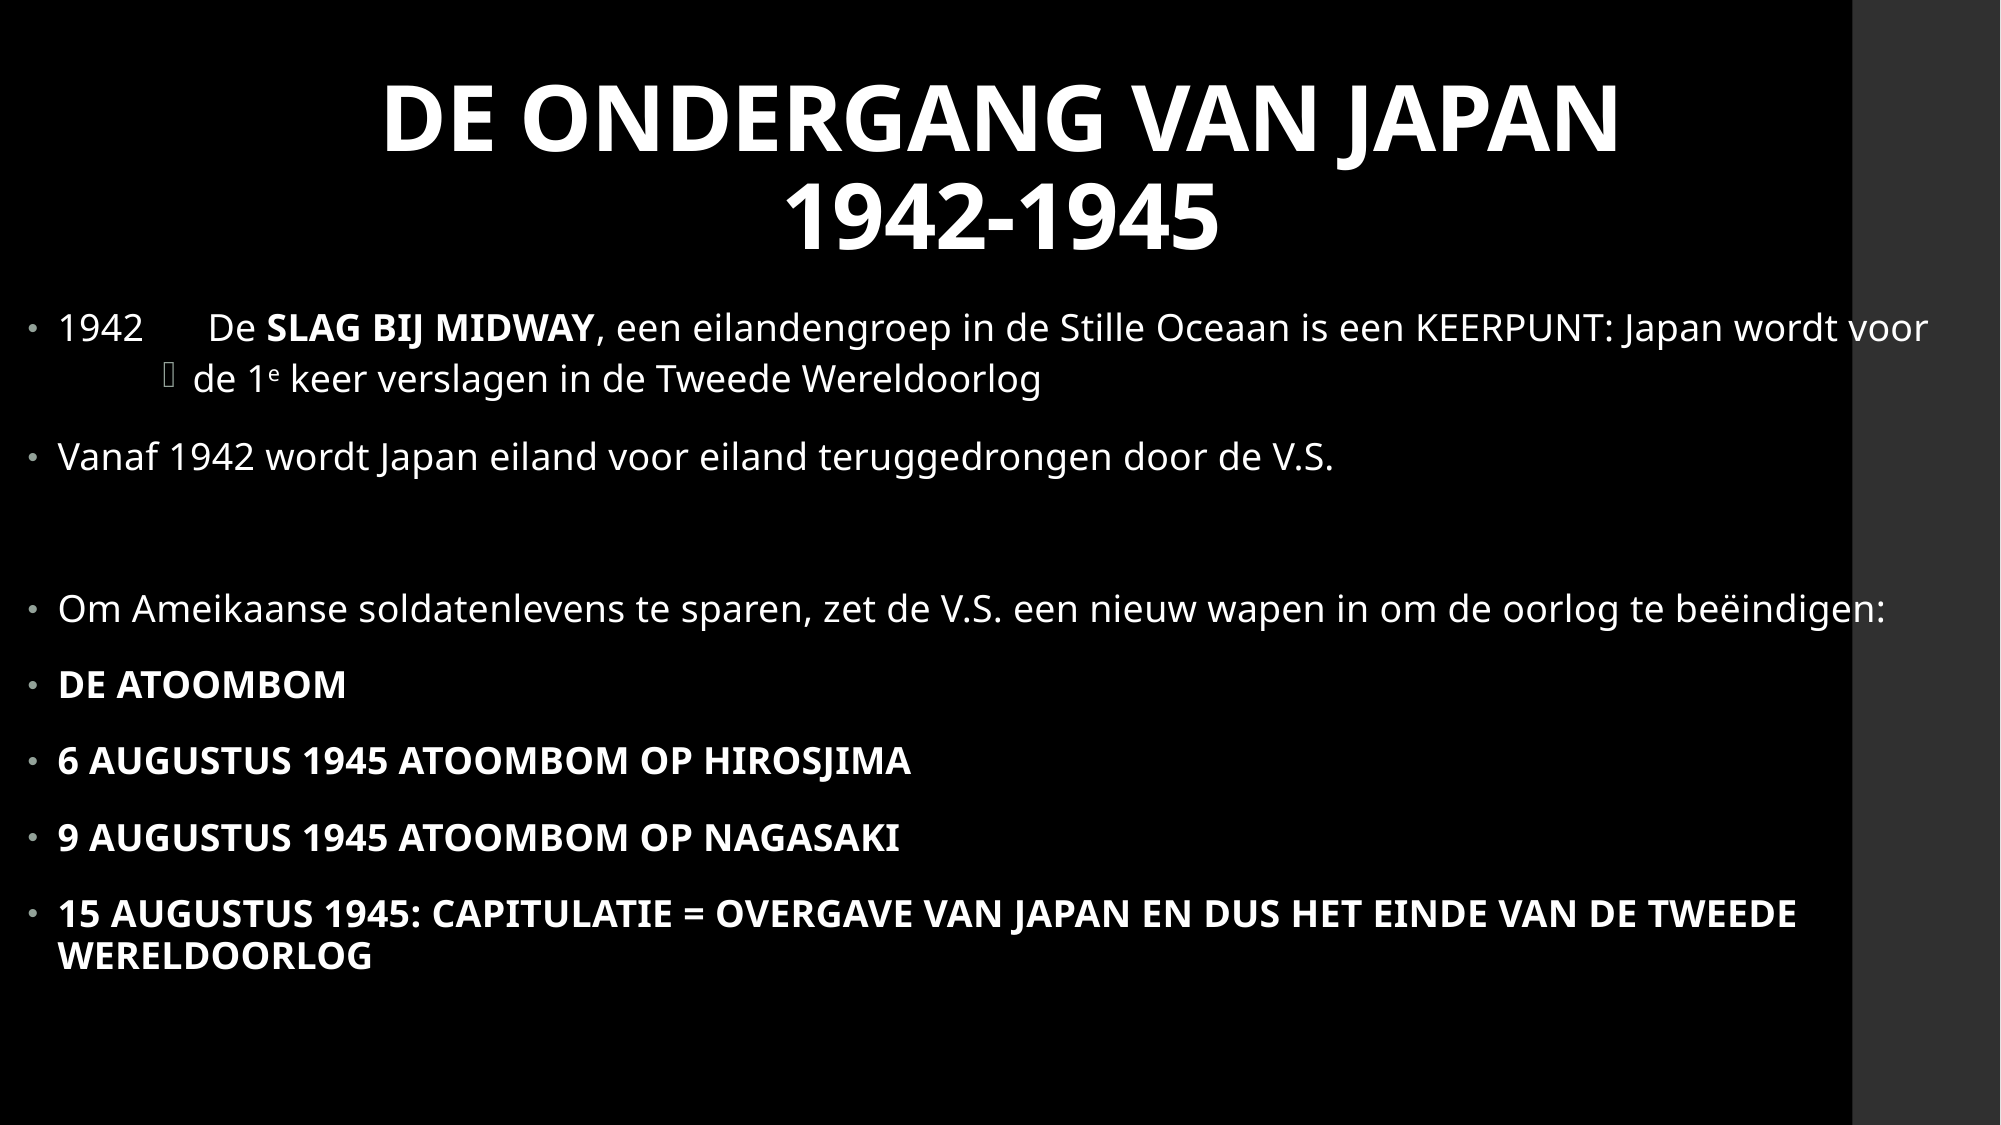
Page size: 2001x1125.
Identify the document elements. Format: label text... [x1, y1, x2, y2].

list 1942 De SLAG BIJ MIDWAY, een eilandengroep in de Stille Oceaan is een KEERPUNT: Japan wordt voor de 1e keer verslagen in de Tweede Wereldoorlog Vanaf 1942 wordt Japan eiland voor eiland teruggedrongen door de V.S. Om Ameikaanse soldatenlevens te sparen, zet de V.S. een nieuw wapen in om de oorlog te beëindigen: DE ATOOMBOM 6 AUGUSTUS 1945 ATOOMBOM OP HIROSJIMA 9 AUGUSTUS 1945 ATOOMBOM OP NAGASAKI 15 AUGUSTUS 1945: CAPITULATIE = OVERGAVE VAN JAPAN EN DUS HET EINDE VAN DE TWEEDE WERELDOORLOG [12, 299, 2000, 1113]
title DE ONDERGANG VAN JAPAN 1942-1945 [206, 60, 1797, 278]
